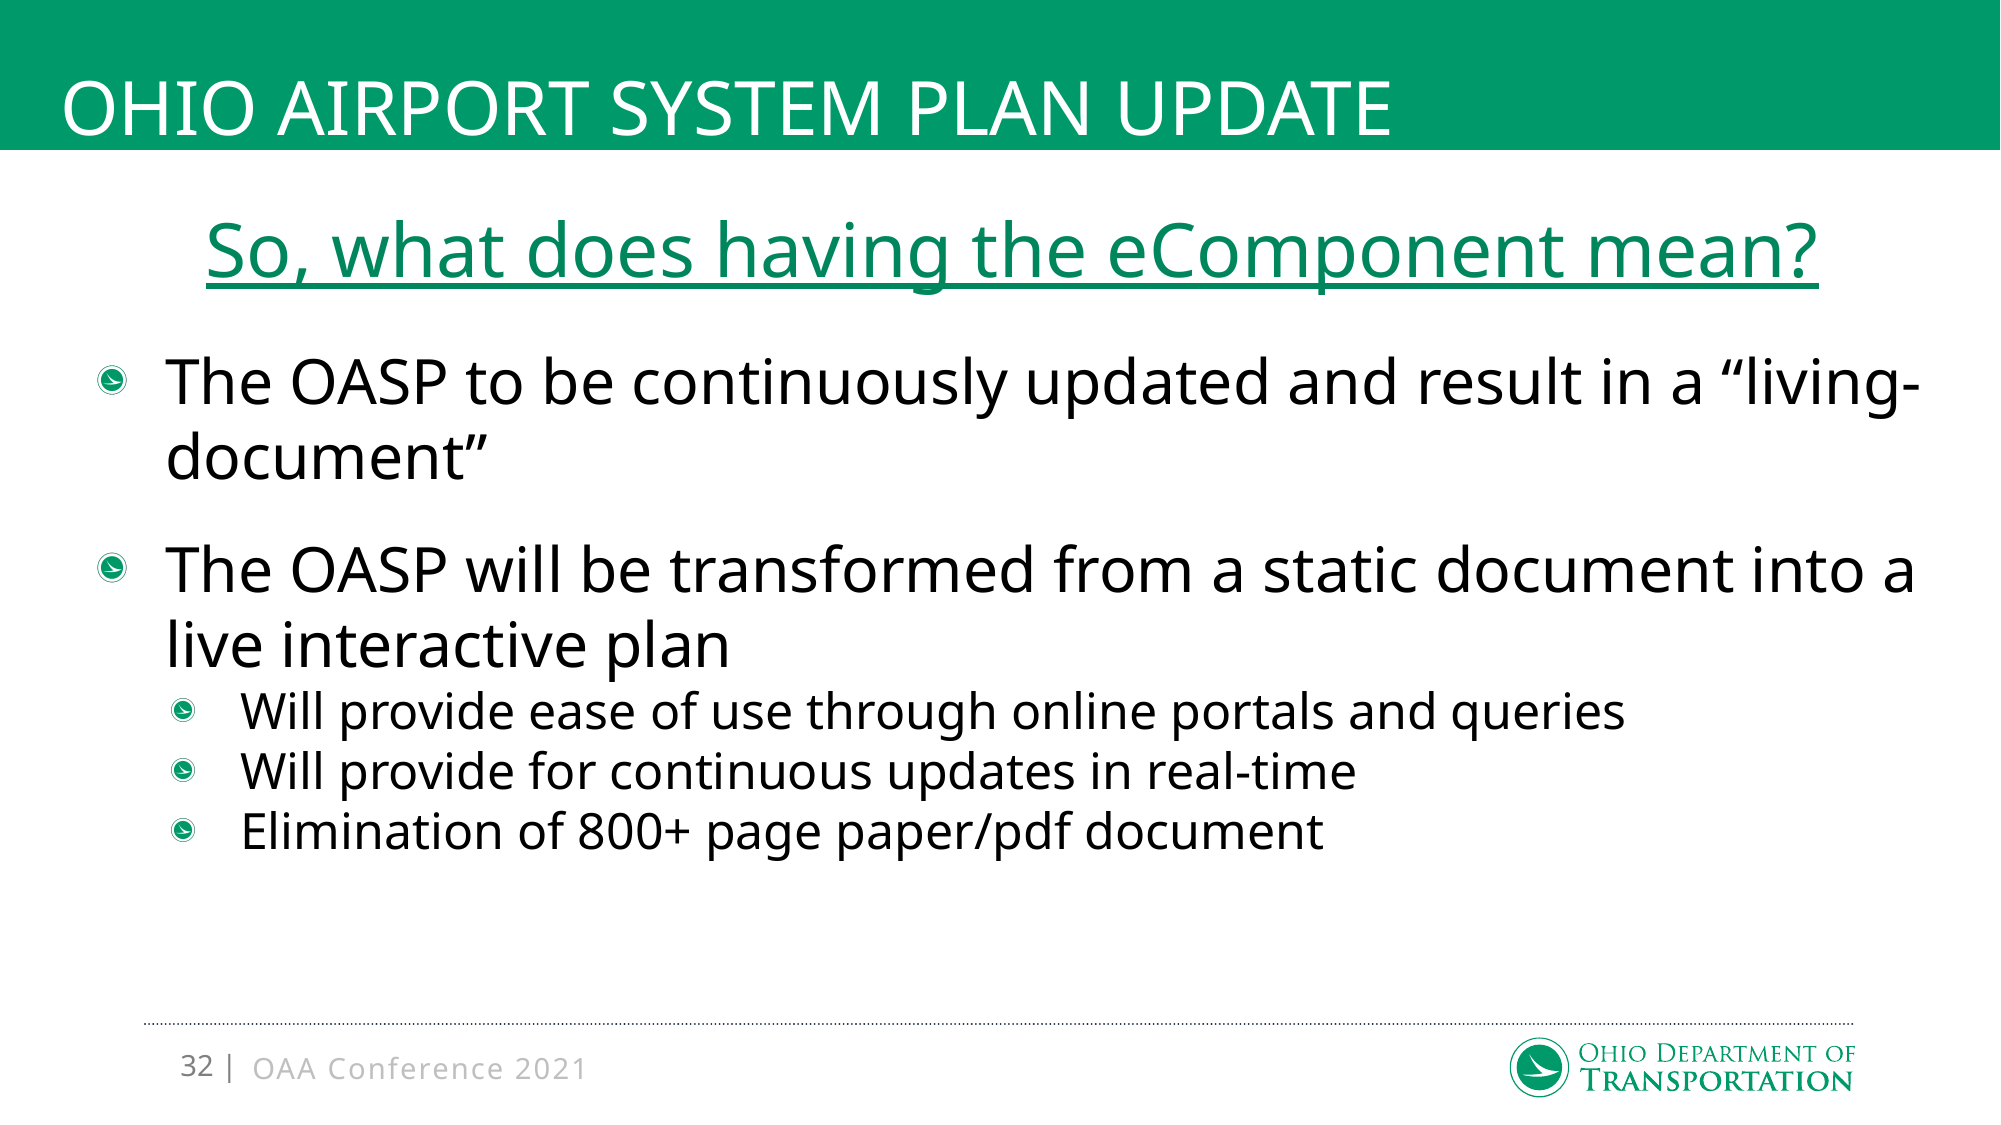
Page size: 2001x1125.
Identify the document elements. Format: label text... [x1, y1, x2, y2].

picture [90, 545, 134, 590]
picture [165, 692, 201, 728]
picture [165, 752, 201, 788]
picture [90, 358, 134, 402]
footer OAA Conference 2021 [237, 1037, 1510, 1098]
picture [165, 812, 201, 848]
list So, what does having the eComponent mean? The OASP to be continuously updated and result in a “living-document” The OASP will be transformed from a static document into a live interactive plan Will provide ease of use through online portals and queries Will provide for continuous updates in real-time Elimination of 800+ page paper/pdf document [74, 194, 1951, 1021]
title Ohio airport System plan UPDATE [0, 0, 2000, 151]
